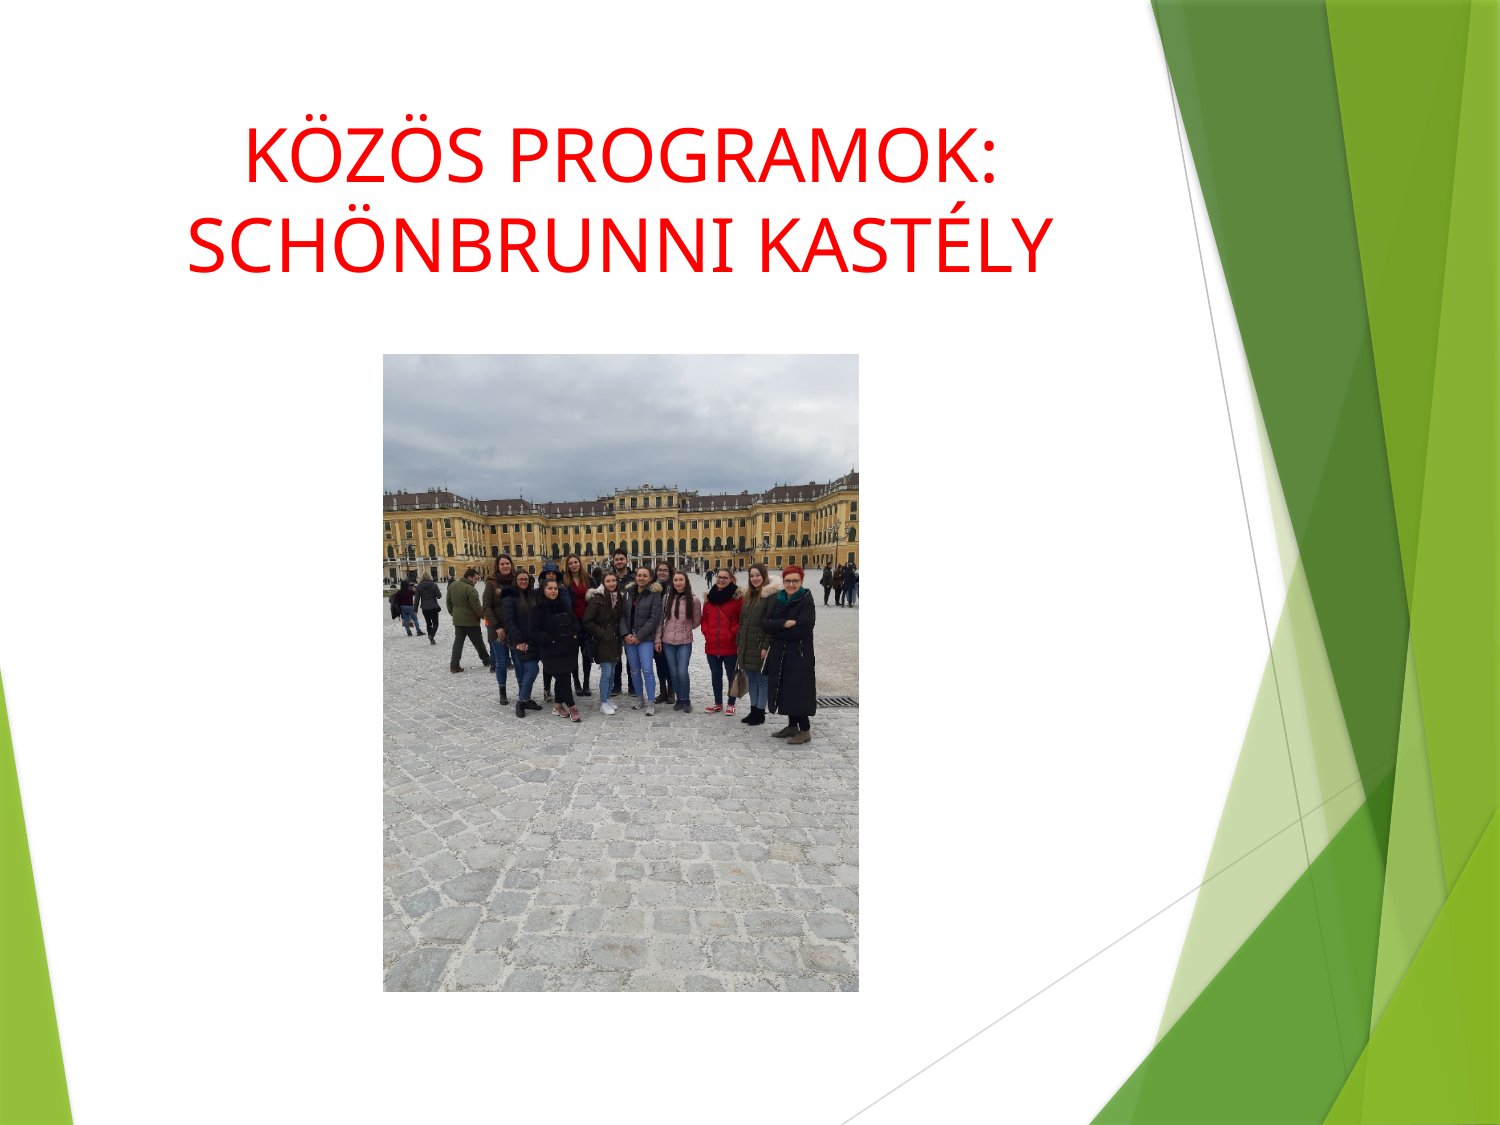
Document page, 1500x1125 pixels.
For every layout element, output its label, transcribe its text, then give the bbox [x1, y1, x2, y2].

title KÖZÖS PROGRAMOK: SCHÖNBRUNNI KASTÉLY [99, 99, 1142, 317]
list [382, 353, 859, 992]
